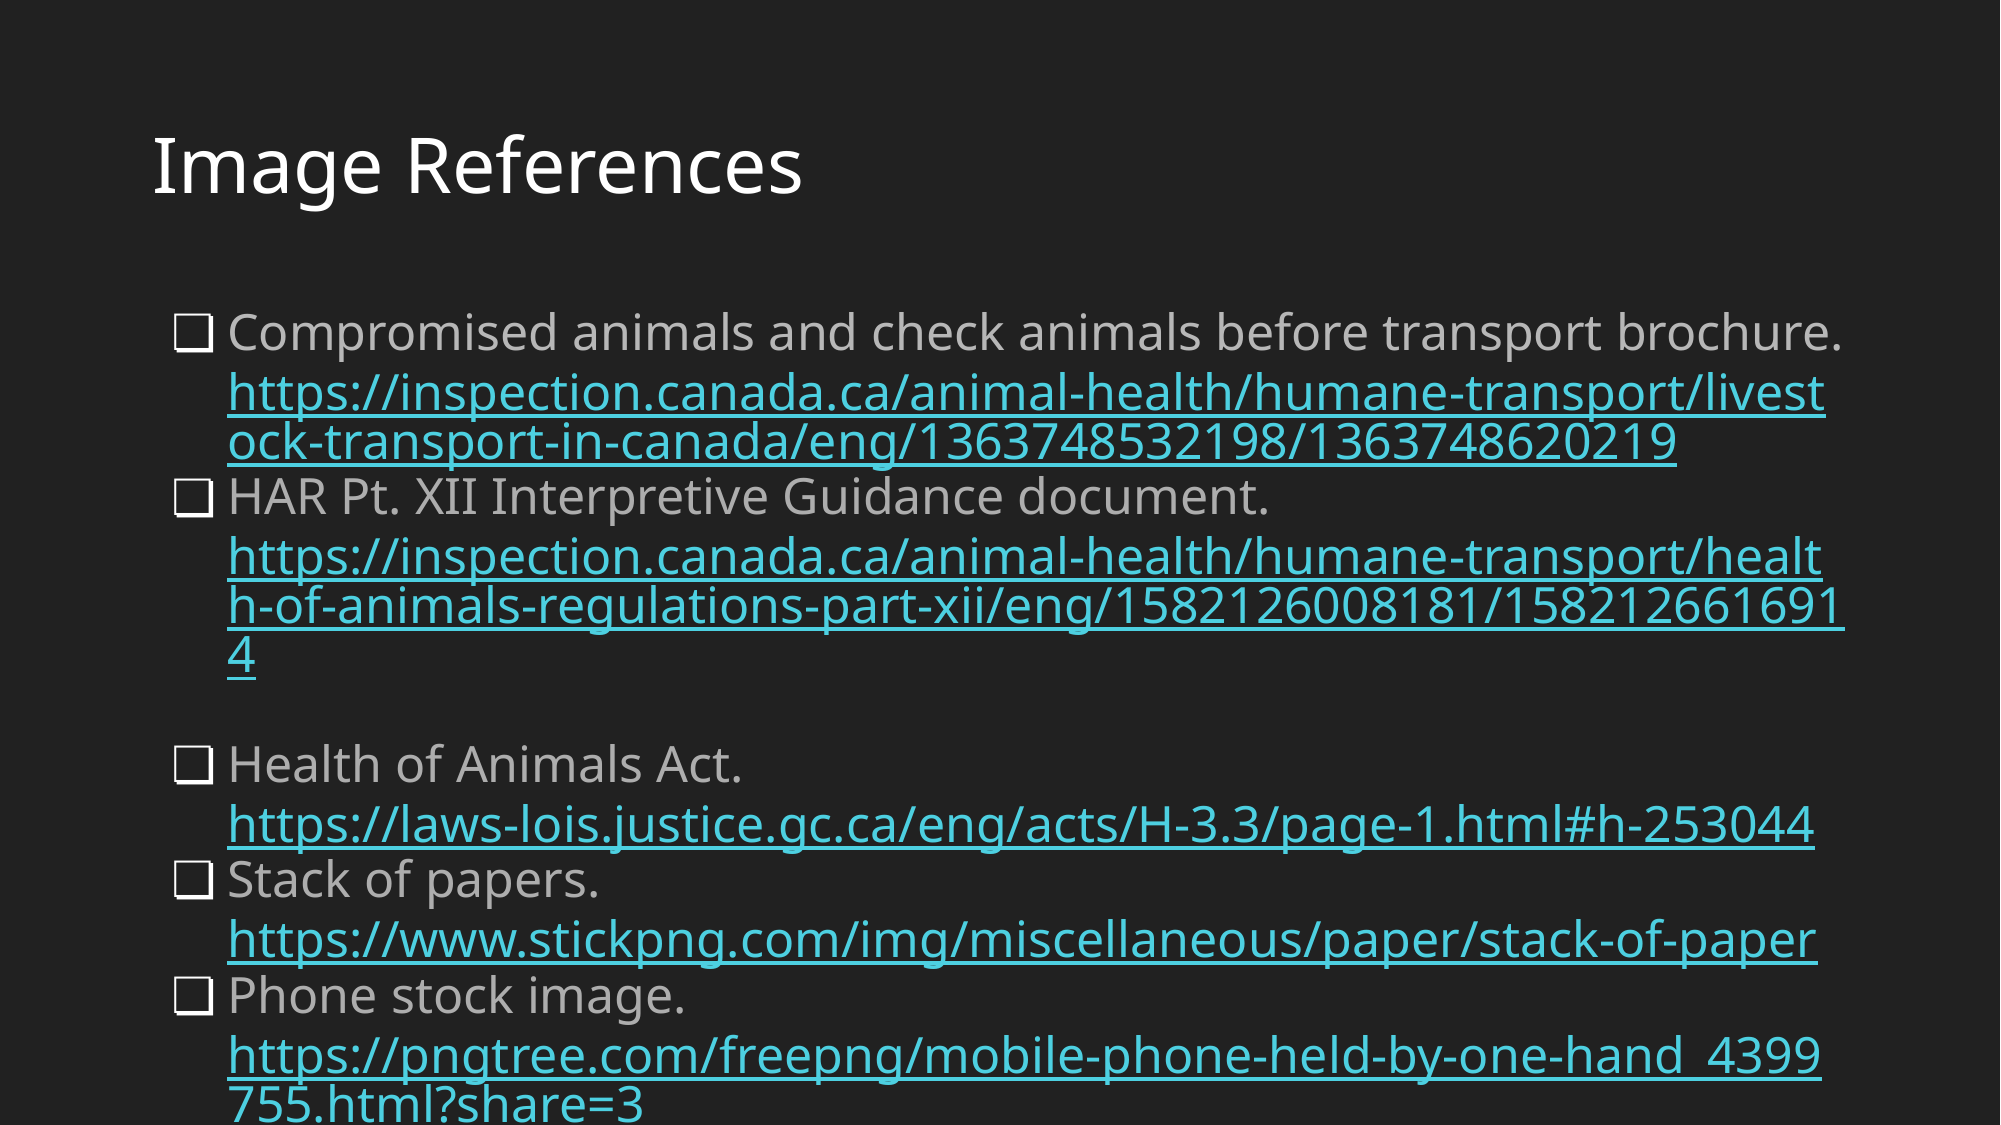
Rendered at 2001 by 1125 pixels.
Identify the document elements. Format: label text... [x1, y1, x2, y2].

title Image References [137, 59, 1863, 278]
list Compromised animals and check animals before transport brochure. https://inspection.canada.ca/animal-health/humane-transport/livestock-transport-in-canada/eng/1363748532198/1363748620219 HAR Pt. XII Interpretive Guidance document. https://inspection.canada.ca/animal-health/humane-transport/health-of-animals-regulations-part-xii/eng/1582126008181/1582126616914 Health of Animals Act. https://laws-lois.justice.gc.ca/eng/acts/H-3.3/page-1.html#h-253044 Stack of papers. https://www.stickpng.com/img/miscellaneous/paper/stack-of-paper Phone stock image. https://pngtree.com/freepng/mobile-phone-held-by-one-hand_4399755.html?share=3 [137, 299, 1863, 1085]
